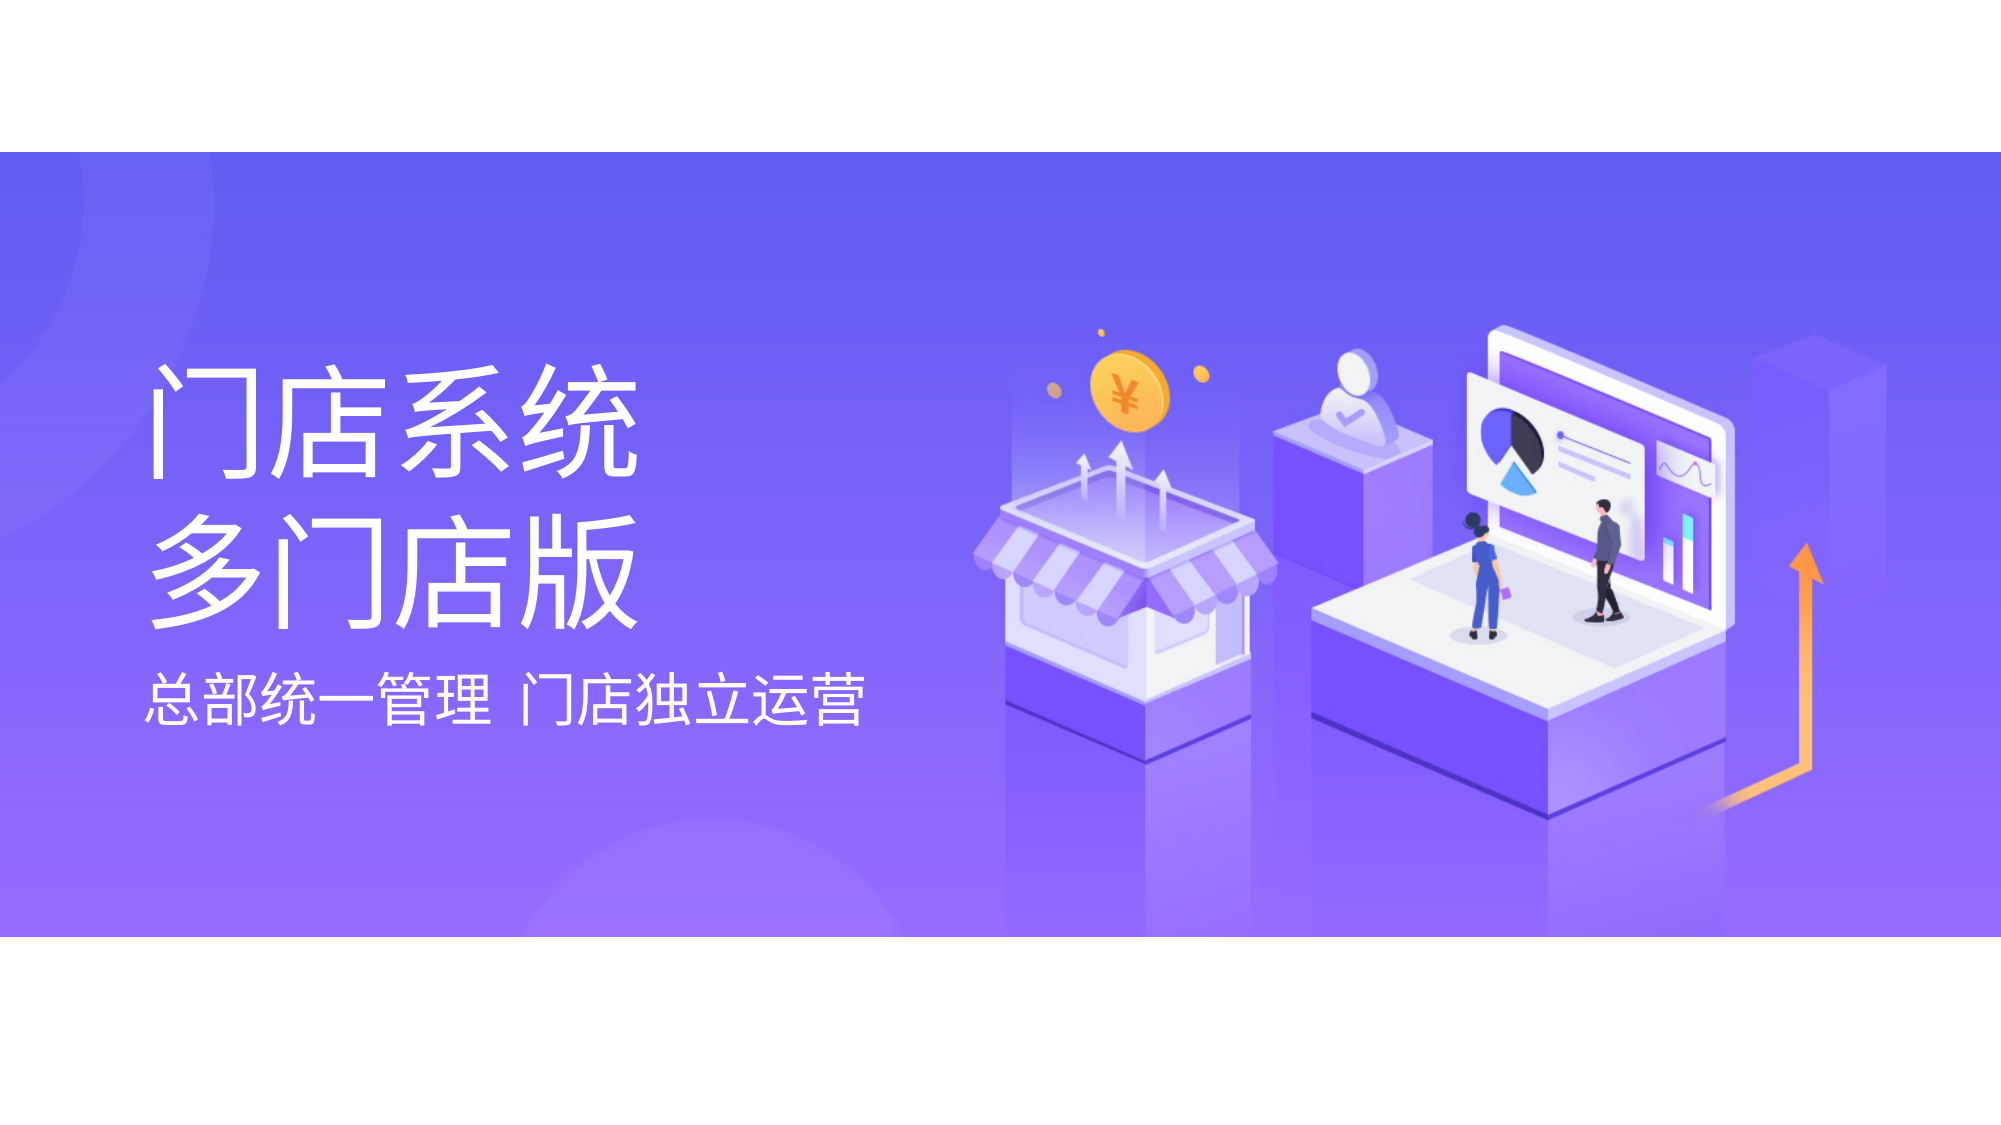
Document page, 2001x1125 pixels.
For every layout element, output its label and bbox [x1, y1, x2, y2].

picture [0, 151, 2001, 937]
